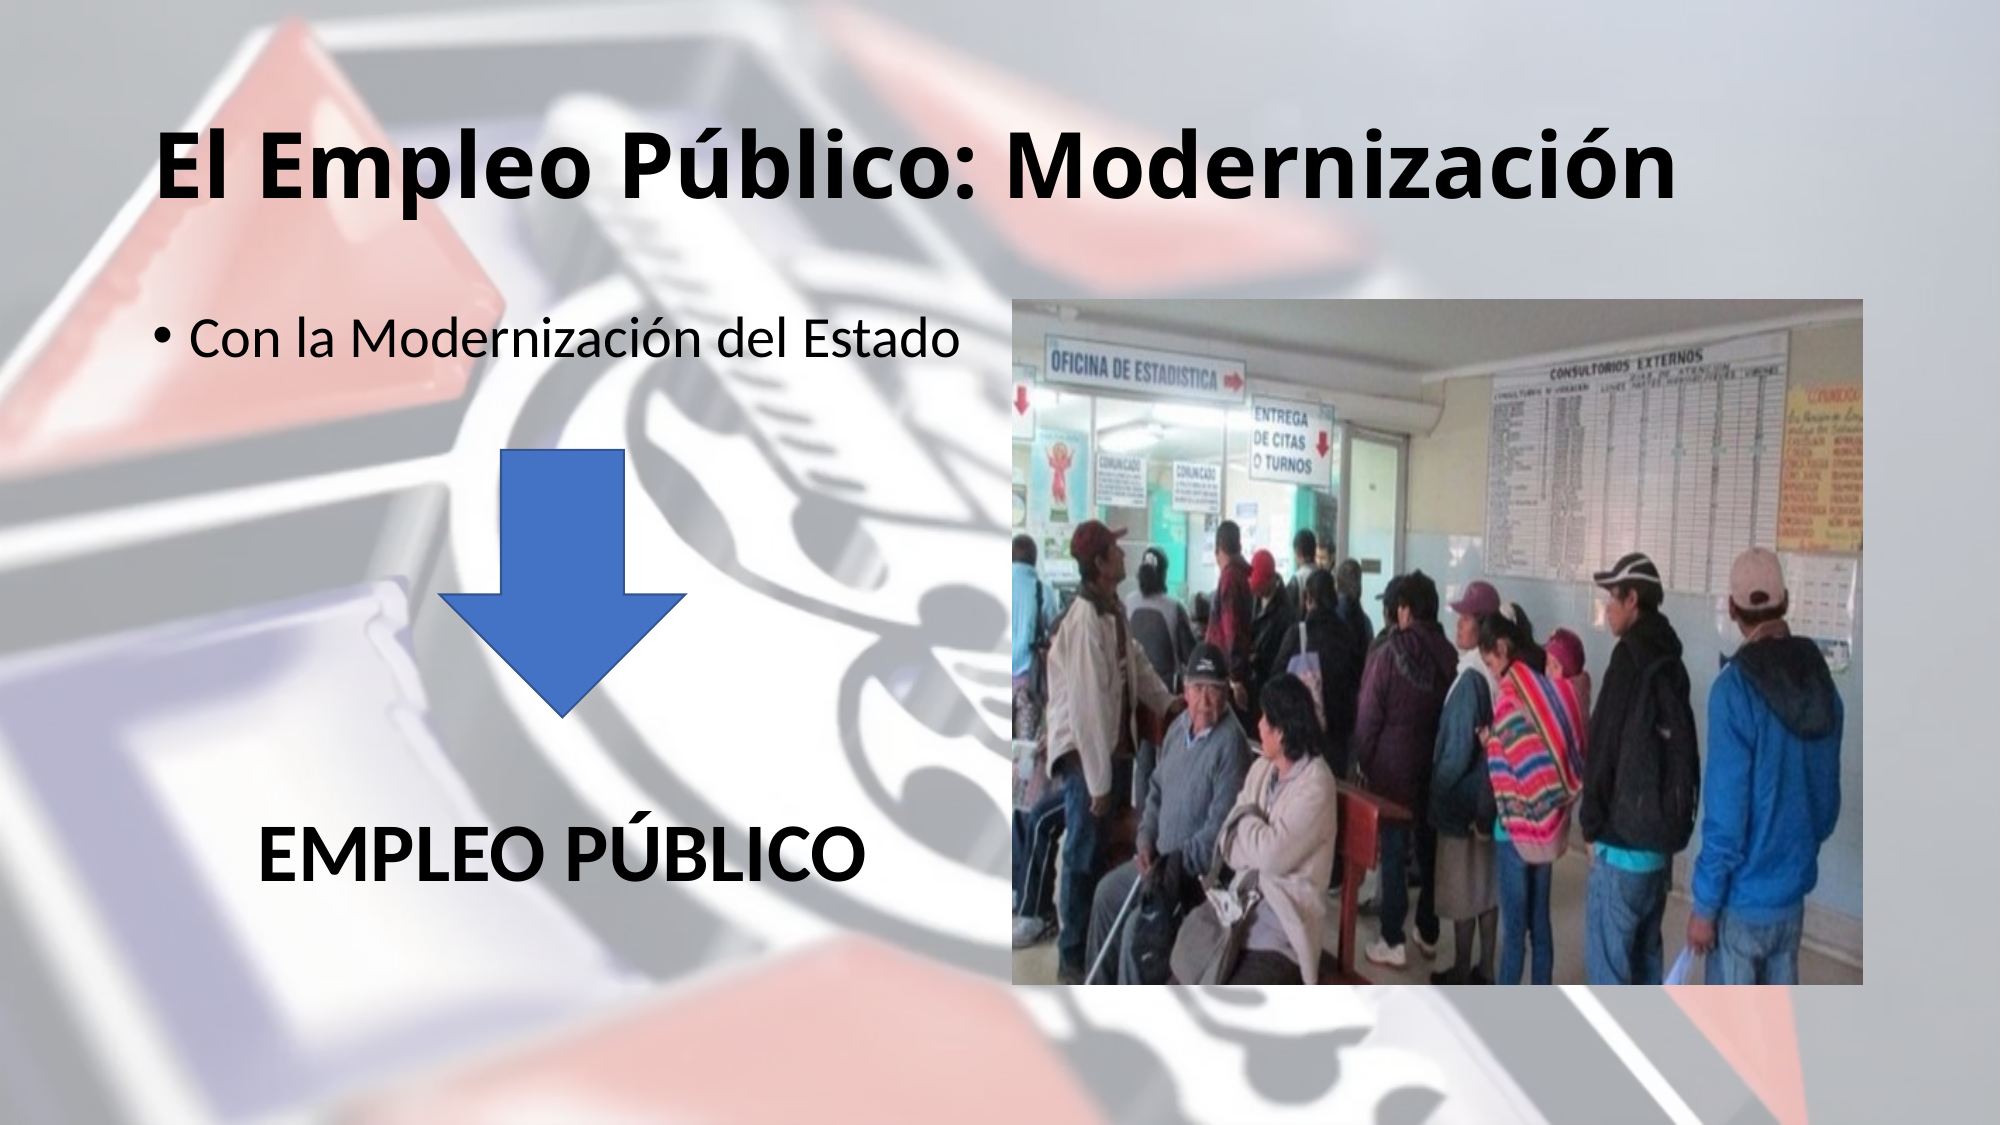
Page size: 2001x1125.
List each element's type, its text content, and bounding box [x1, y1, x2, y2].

title El Empleo Público: Modernización [137, 59, 1863, 278]
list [1012, 299, 1863, 985]
text_box [437, 448, 688, 719]
list Con la Modernización del Estado EMPLEO PÚBLICO [137, 299, 988, 1014]
